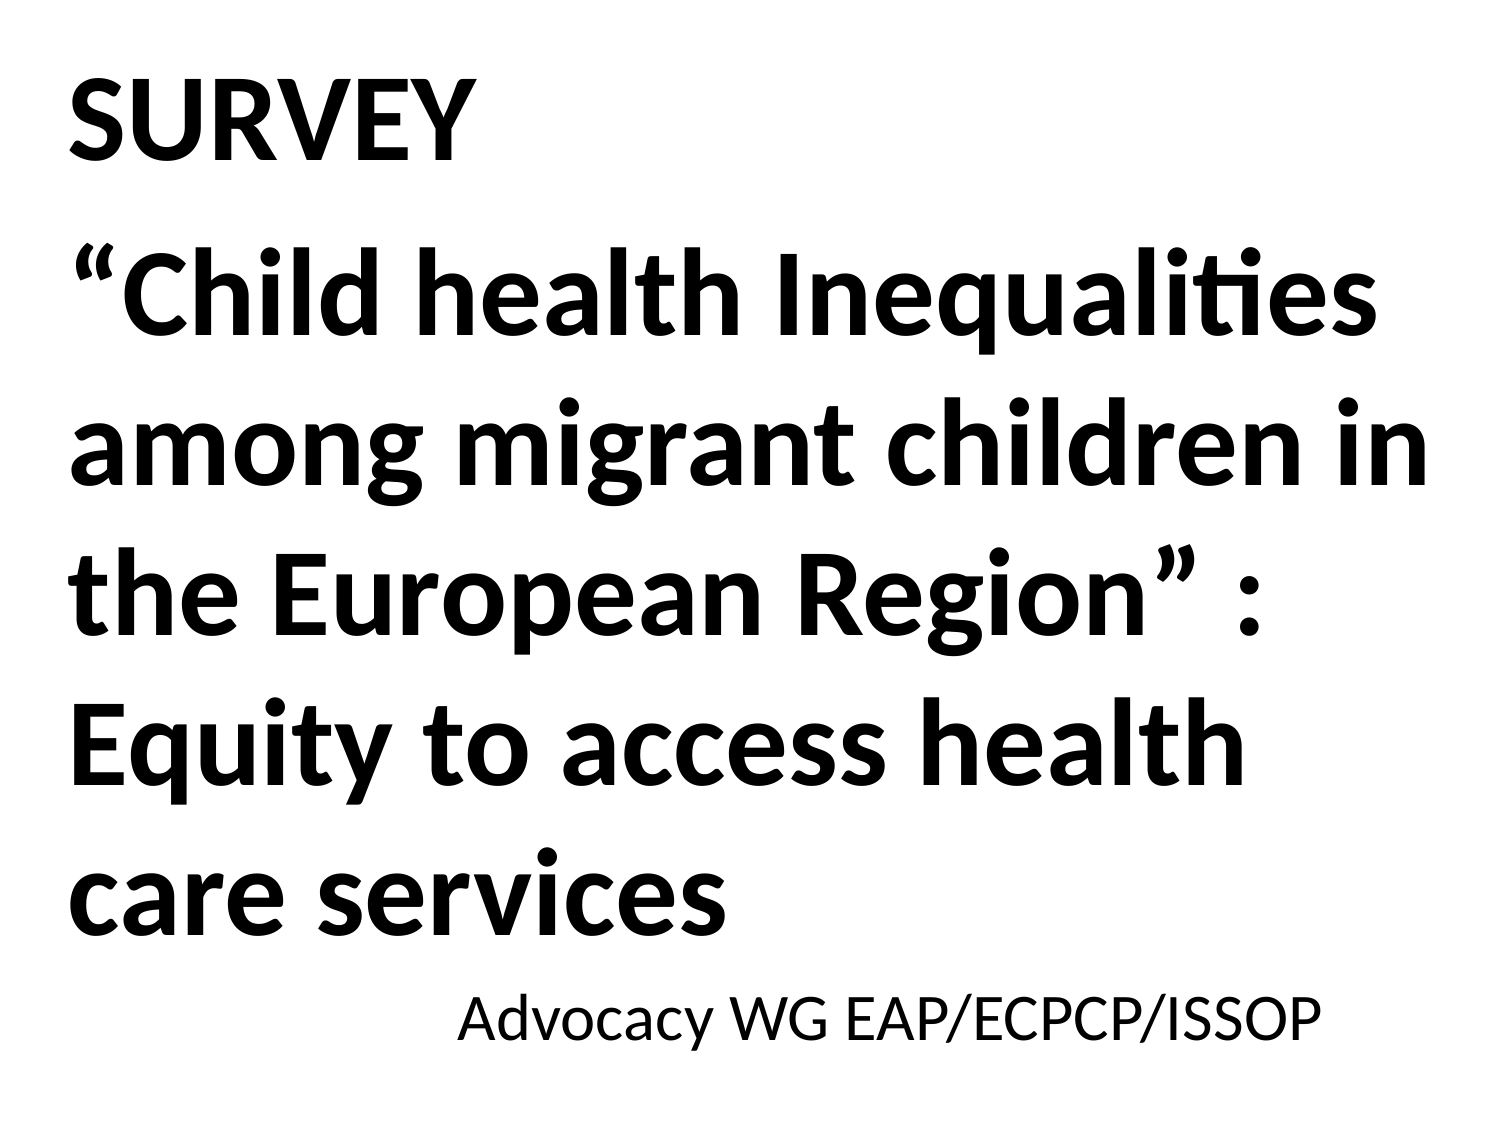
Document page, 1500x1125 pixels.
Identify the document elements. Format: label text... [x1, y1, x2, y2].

list SURVEY “Child health Inequalities among migrant children in the European Region” : Equity to access health care services Advocacy WG EAP/ECPCP/ISSOP [52, 28, 1462, 1090]
